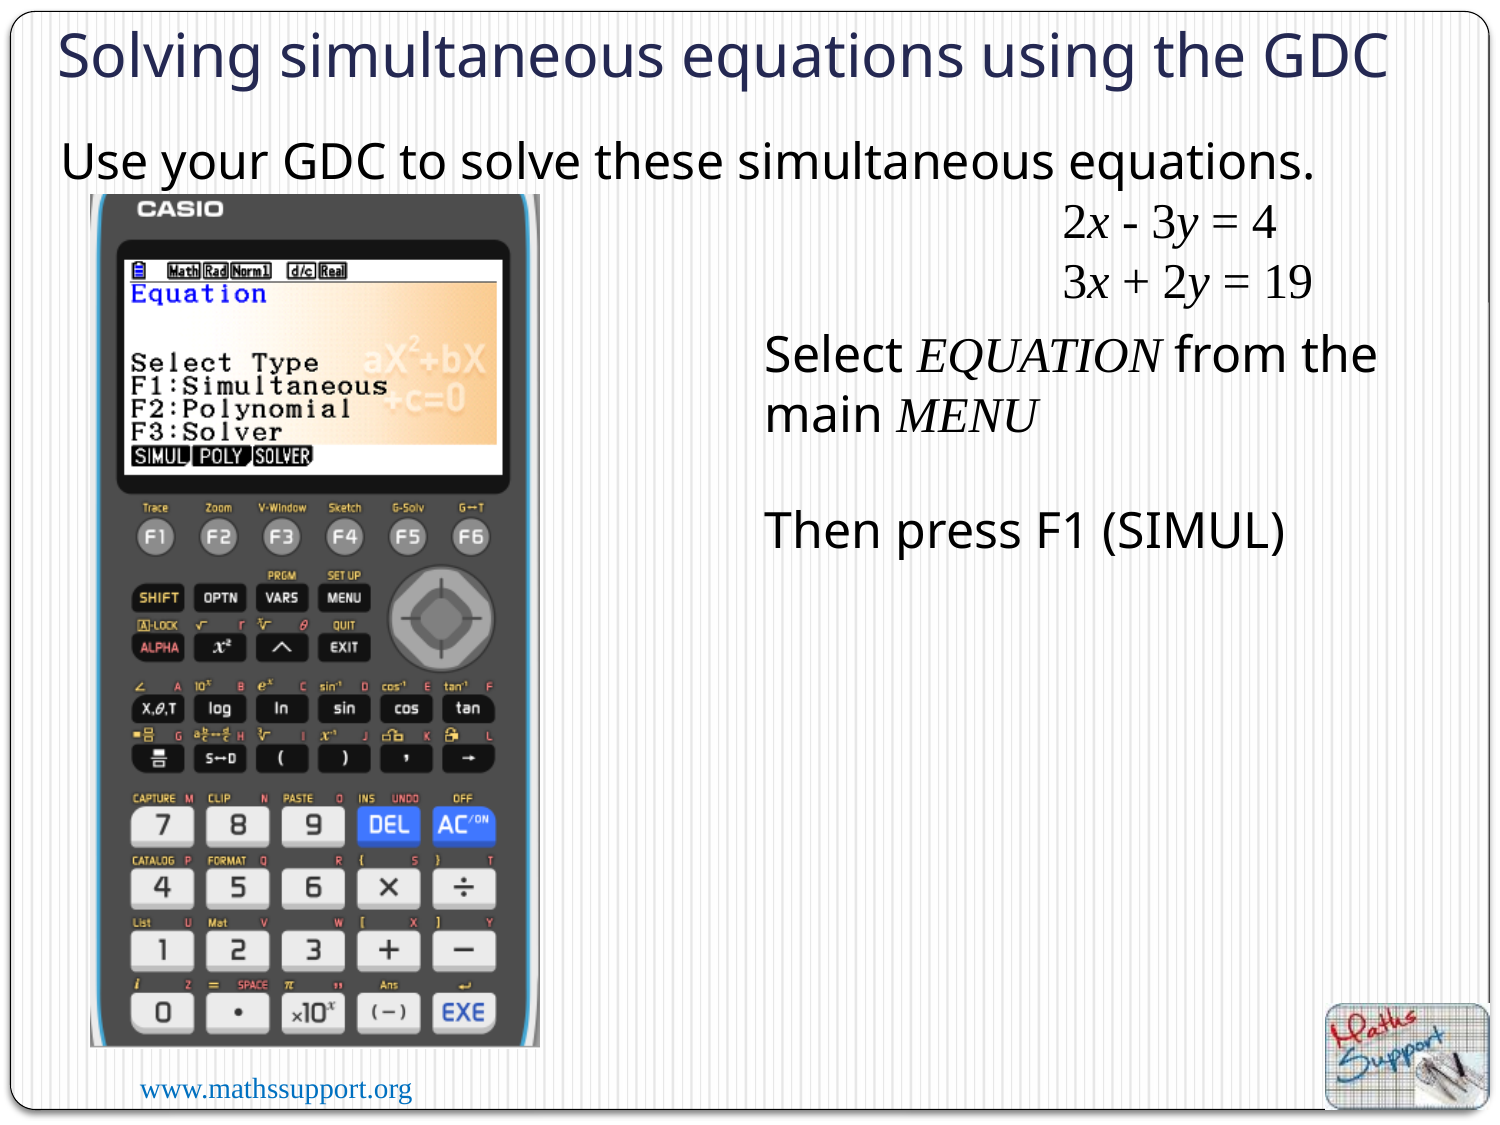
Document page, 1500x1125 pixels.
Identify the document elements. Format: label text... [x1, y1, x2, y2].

picture [1325, 1003, 1490, 1110]
text_box Select EQUATION from the main MENU [750, 314, 1465, 450]
text_box Solving simultaneous equations using the GDC [57, 5, 1408, 90]
text_box Use your GDC to solve these simultaneous equations. [45, 122, 1455, 198]
text_box [1323, 1007, 1488, 1109]
text_box Then press F1 (SIMUL) [750, 491, 1376, 567]
picture [89, 194, 541, 1050]
text_box [130, 1074, 414, 1109]
text_box 2x - 3y = 4 3x + 2y = 19 [1047, 181, 1475, 316]
